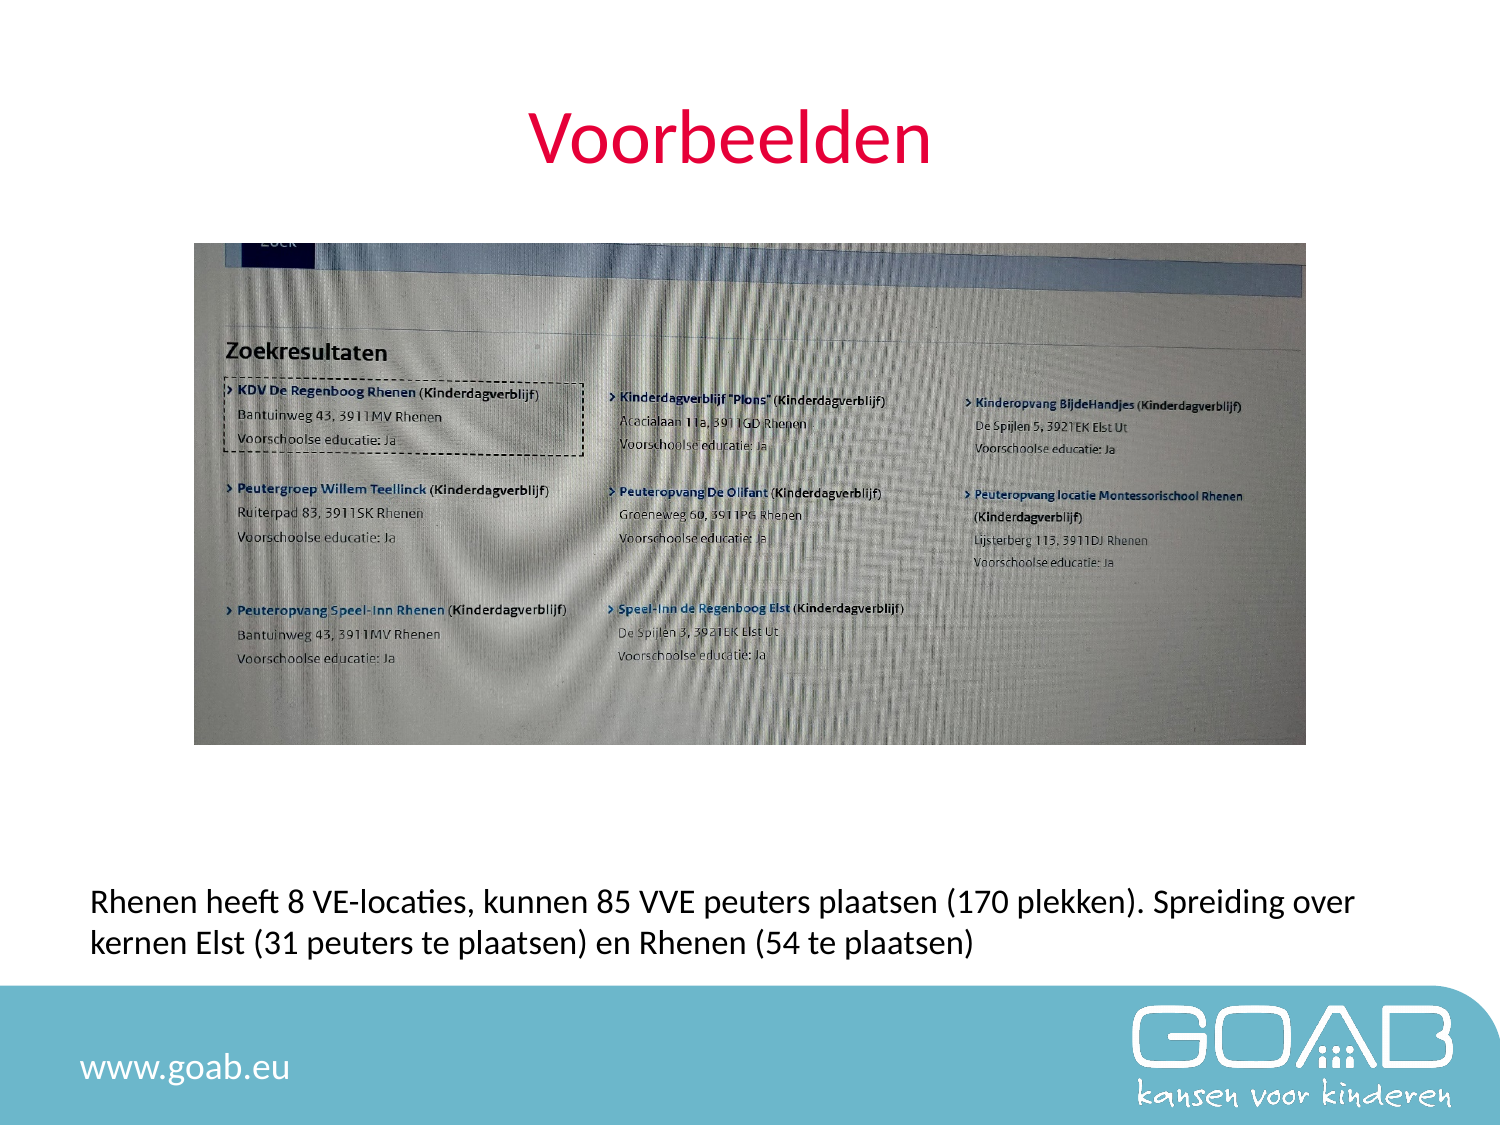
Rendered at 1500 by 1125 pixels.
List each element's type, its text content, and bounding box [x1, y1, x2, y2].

title Voorbeelden [64, 78, 1415, 187]
picture [1128, 1001, 1457, 1112]
list Rhenen heeft 8 VE-locaties, kunnen 85 VVE peuters plaatsen (170 plekken). Spreiding over kernen Elst (31 peuters te plaatsen) en Rhenen (54 te plaatsen) [75, 426, 1425, 976]
picture [194, 243, 1306, 745]
